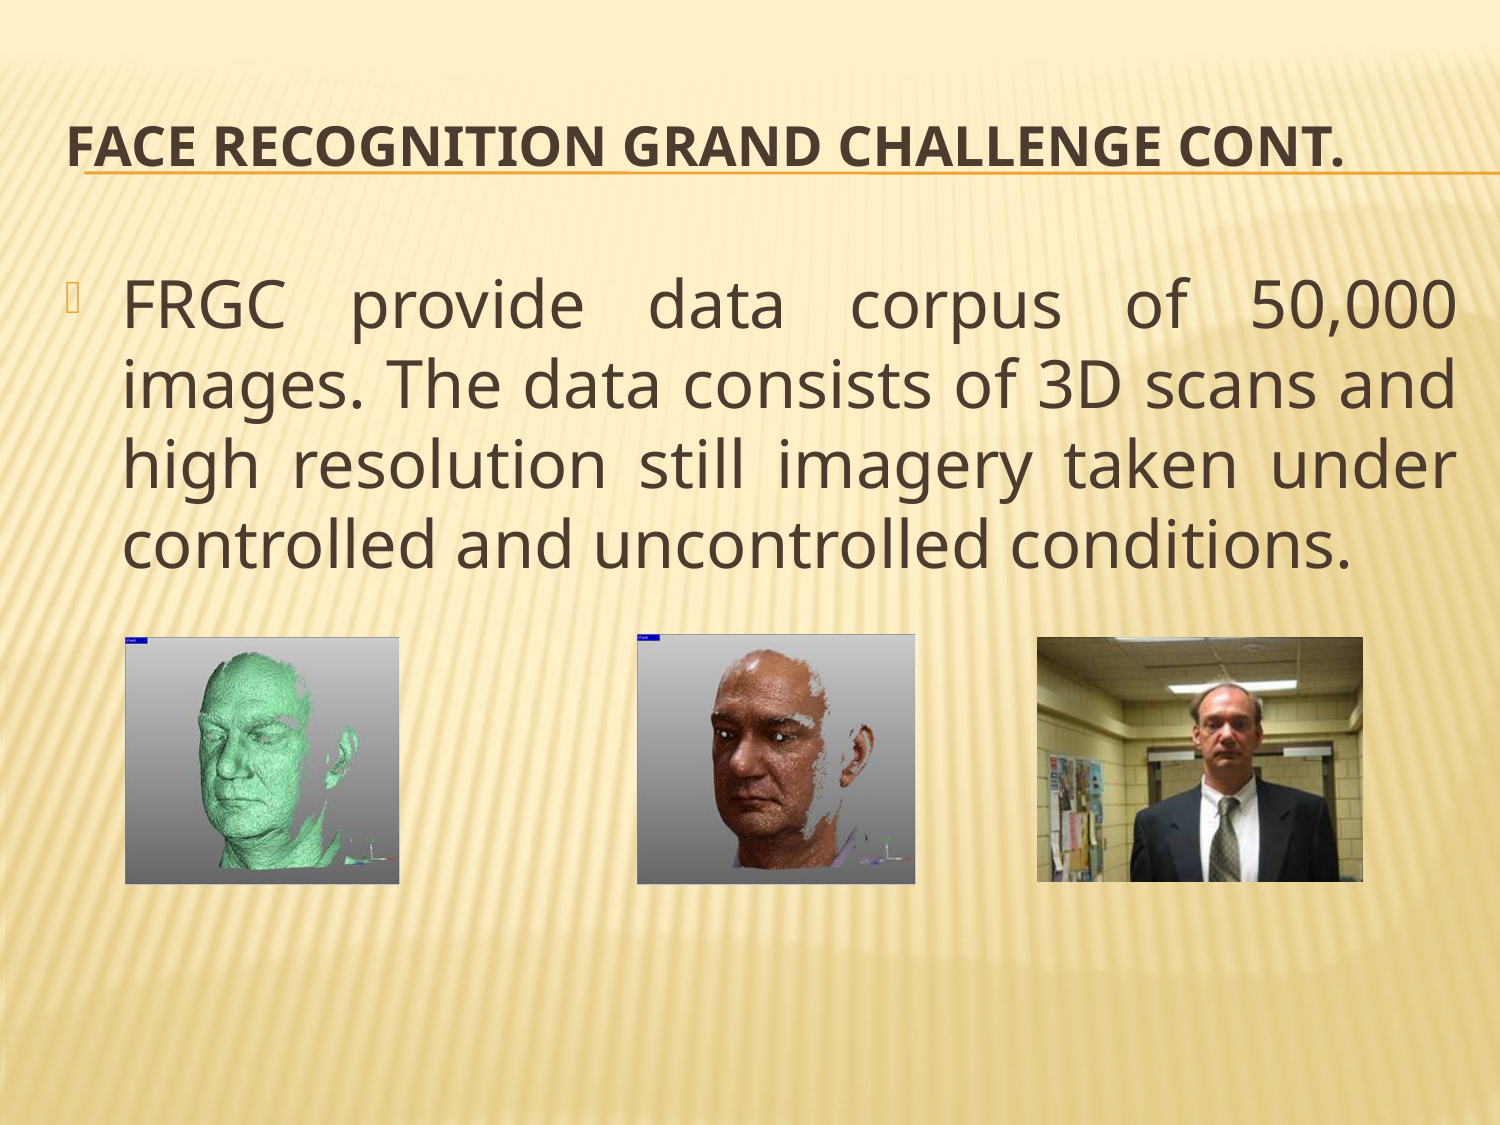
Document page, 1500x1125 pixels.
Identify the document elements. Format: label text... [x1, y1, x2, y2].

list FRGC provide data corpus of 50,000 images. The data consists of 3D scans and high resolution still imagery taken under controlled and uncontrolled conditions. [50, 254, 1475, 998]
picture [637, 634, 916, 885]
picture [124, 637, 401, 885]
title Face Recognition Grand Challenge cont. [50, 75, 1475, 213]
picture [1037, 637, 1363, 883]
